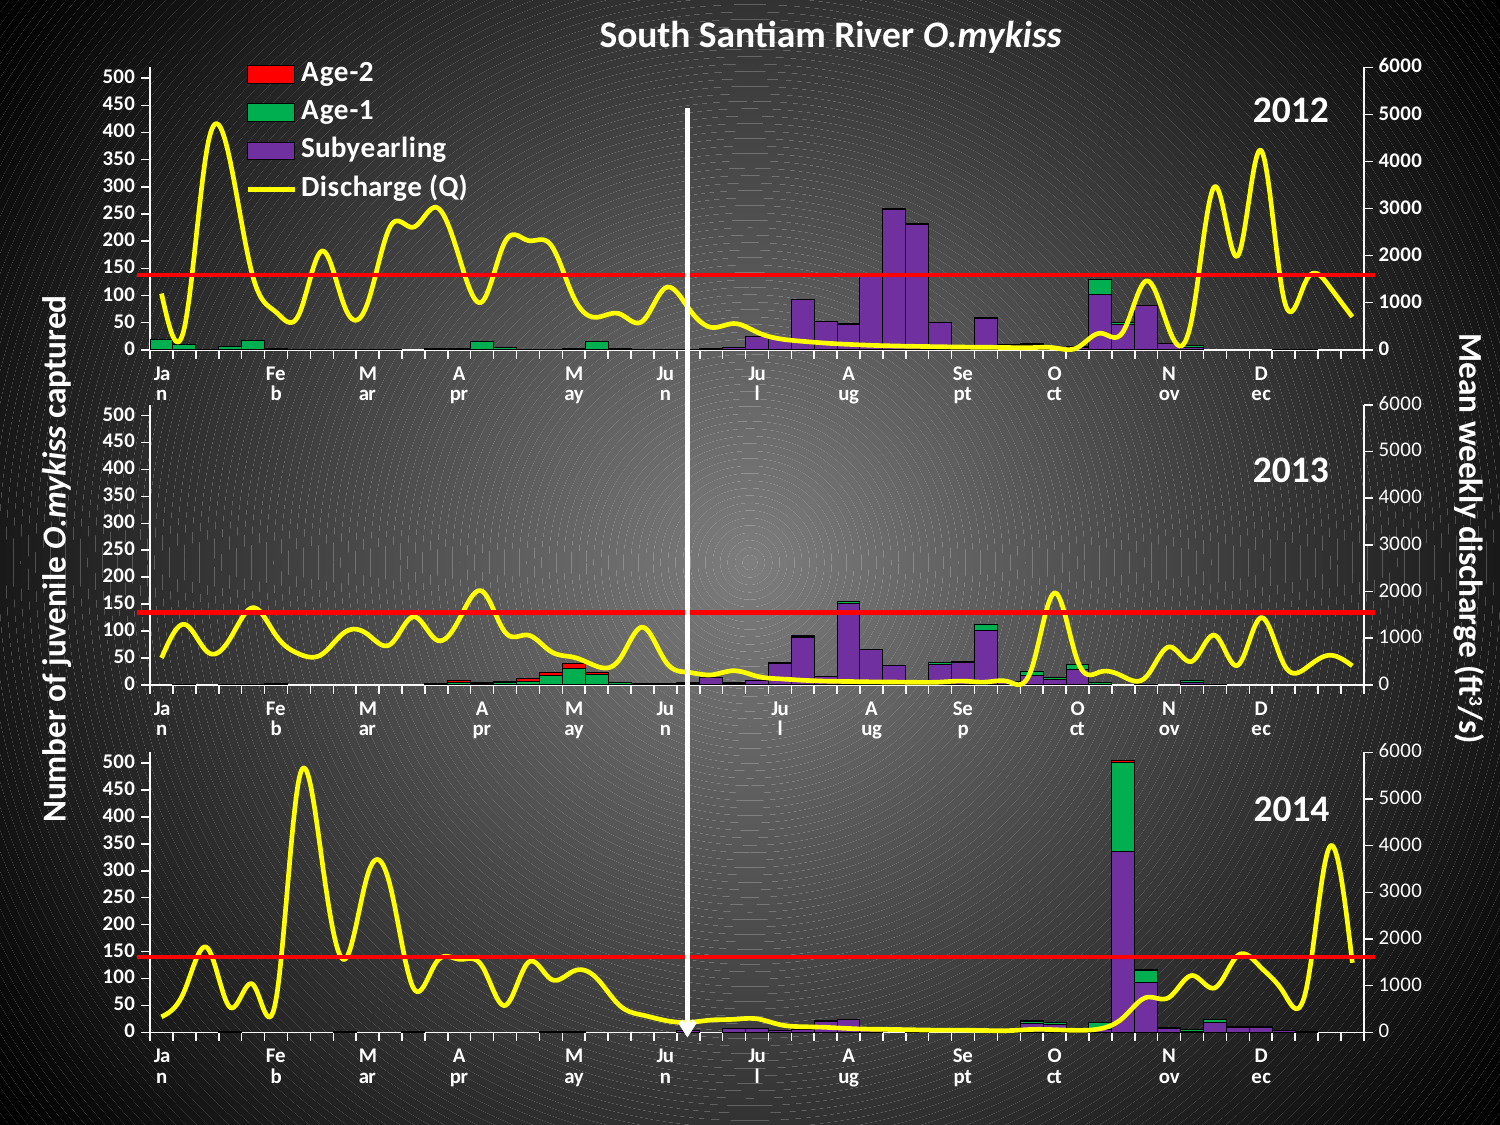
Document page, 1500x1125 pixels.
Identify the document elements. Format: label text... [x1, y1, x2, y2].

text_box Mean weekly discharge (ft3/s) [1453, 318, 1500, 794]
text_box Number of juvenile O.mykiss captured [24, 275, 69, 838]
text_box South Santiam River O.mykiss [584, 2, 1077, 48]
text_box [137, 274, 683, 958]
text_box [74, 49, 1451, 1096]
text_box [691, 274, 1376, 958]
